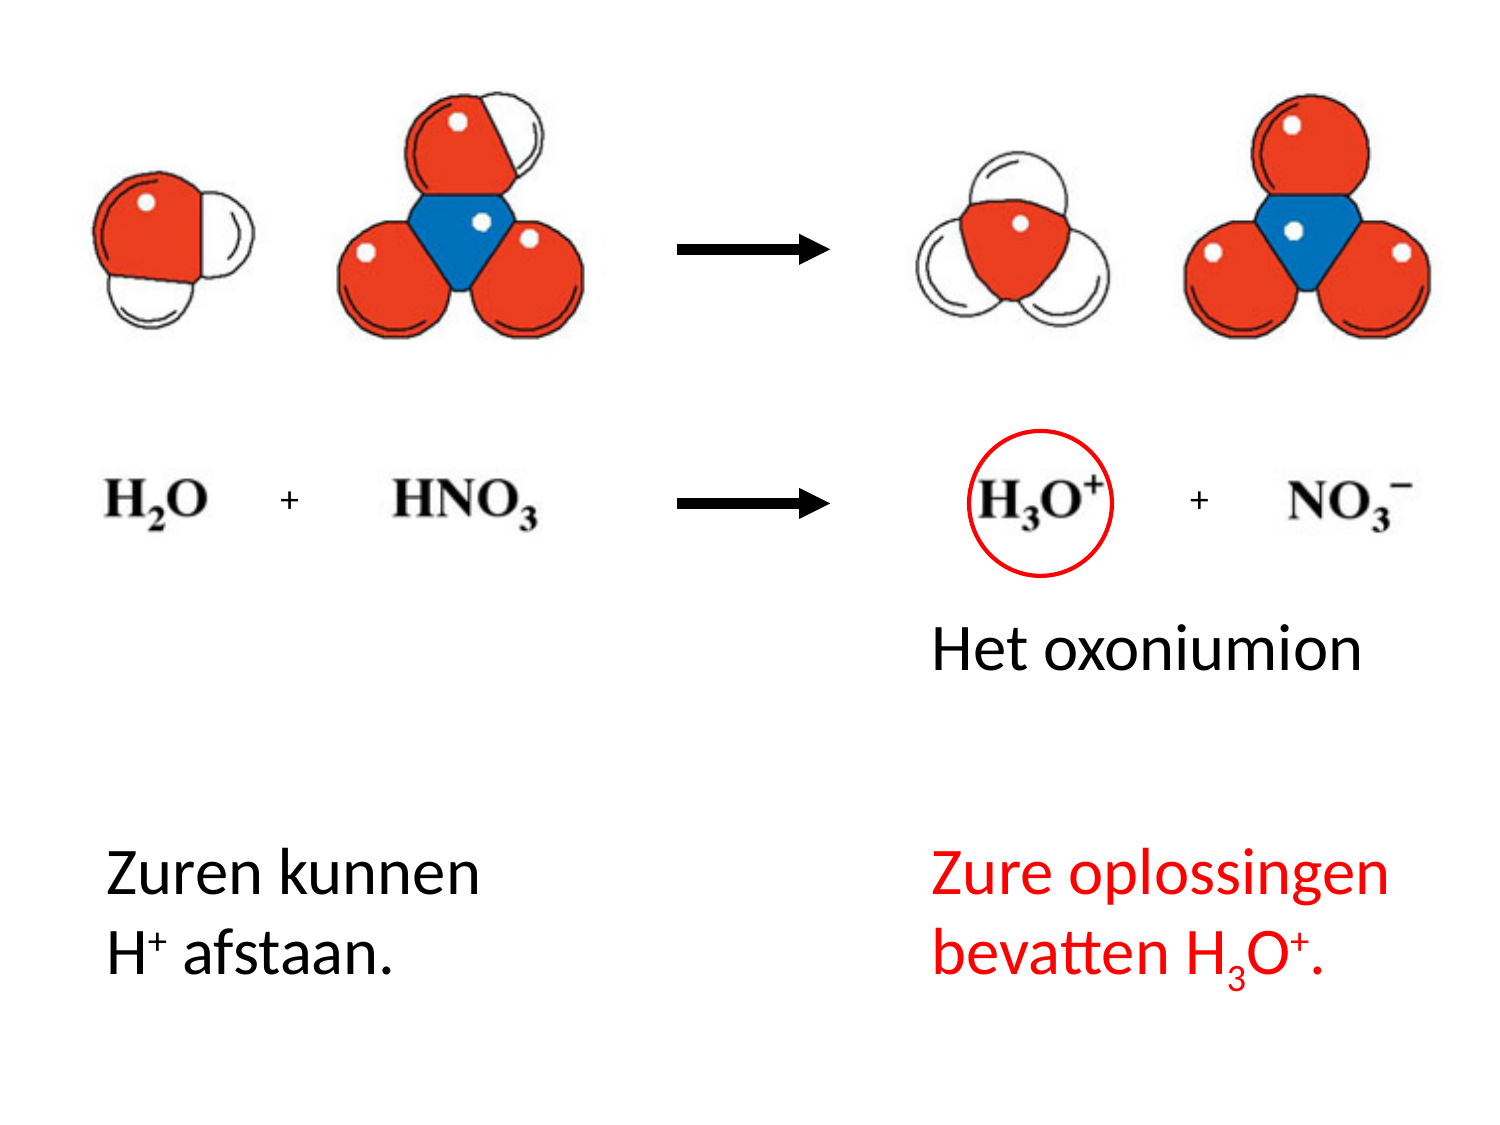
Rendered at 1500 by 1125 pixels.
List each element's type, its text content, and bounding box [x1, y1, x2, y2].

text_box Zuren kunnen H+ afstaan. [76, 820, 572, 995]
text_box [984, 428, 1097, 455]
text_box Zure oplossingen bevatten H3O+. [917, 820, 1412, 1007]
text_box Het oxoniumion [917, 596, 1494, 691]
picture [0, 89, 1488, 355]
text_box [1016, 574, 1065, 579]
picture [0, 455, 1500, 563]
